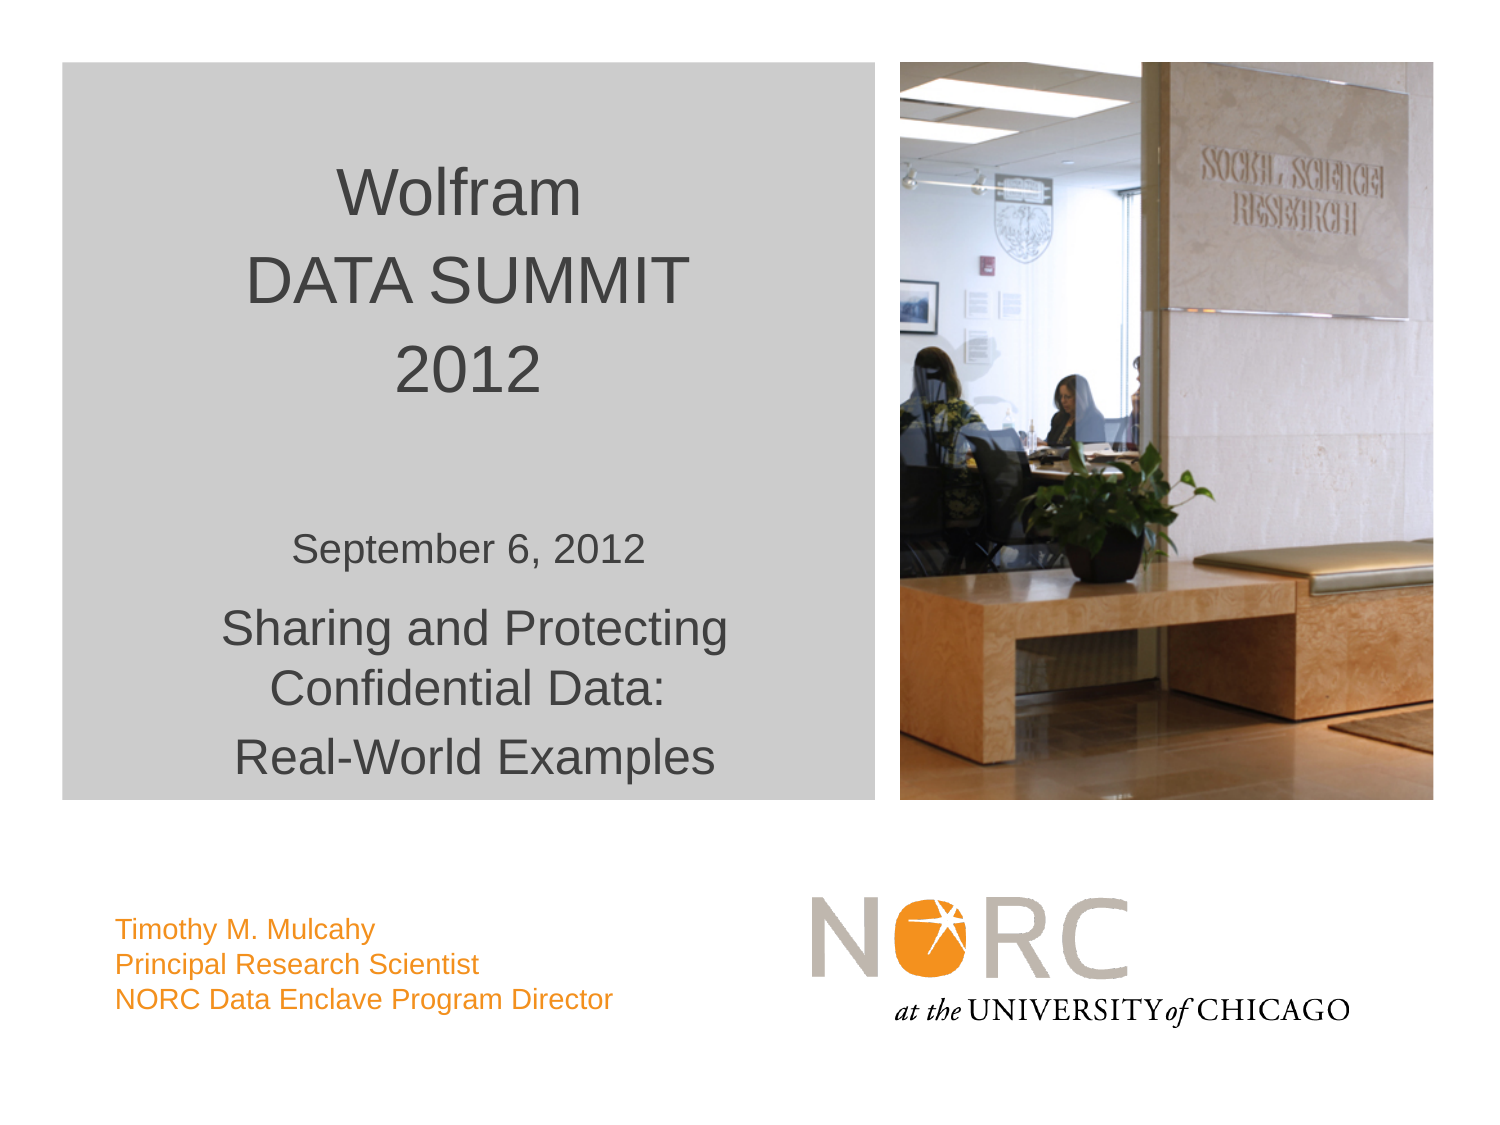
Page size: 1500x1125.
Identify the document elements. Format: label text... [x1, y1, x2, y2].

picture [812, 897, 1349, 1028]
picture [900, 62, 1434, 800]
list Timothy M. Mulcahy Principal Research Scientist NORC Data Enclave Program Director [99, 837, 763, 1088]
list Wolfram DATA SUMMIT 2012 September 6, 2012 [74, 87, 863, 551]
subtitle Sharing and Protecting Confidential Data: Real-World Examples [74, 587, 876, 801]
